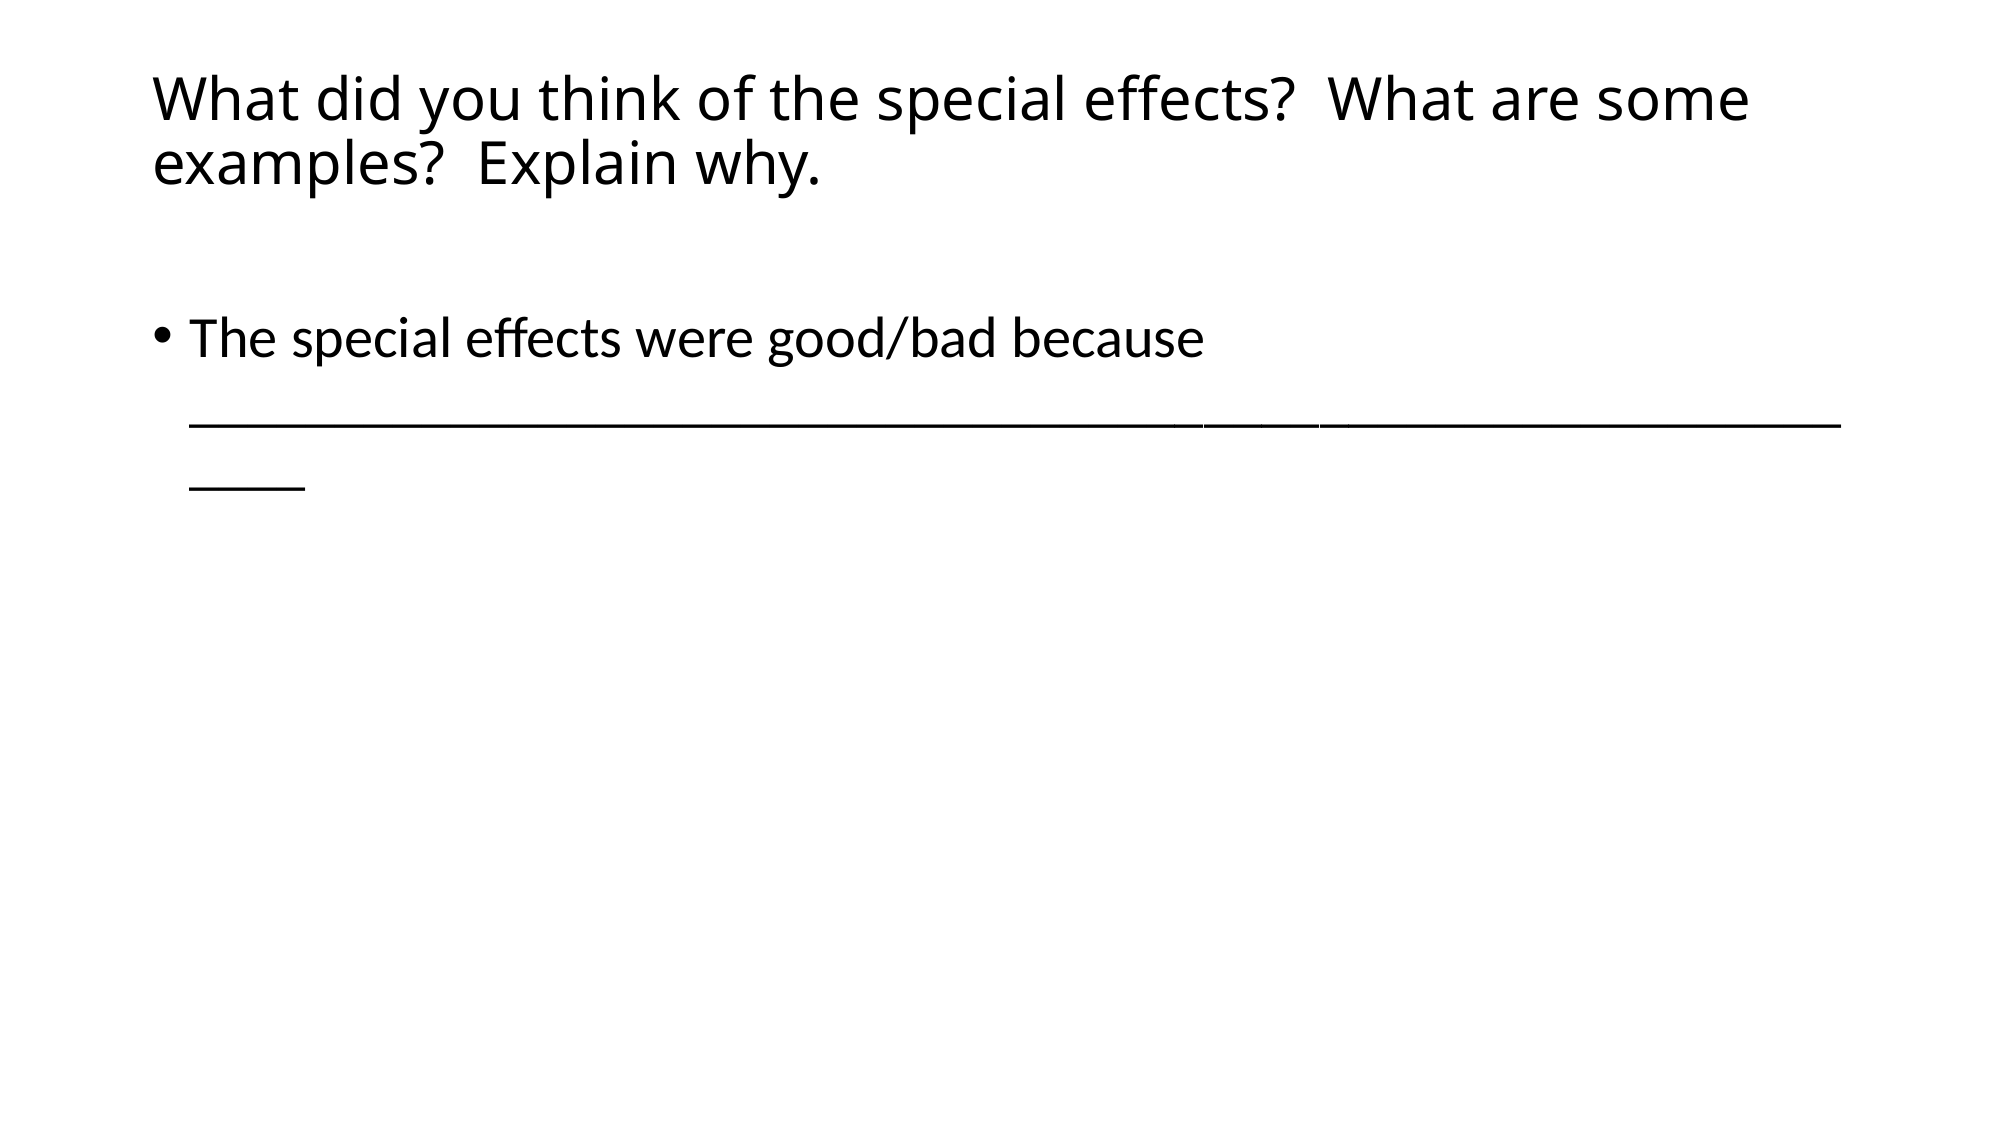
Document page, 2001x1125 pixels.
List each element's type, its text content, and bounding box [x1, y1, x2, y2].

list The special effects were good/bad because _____________________________________________________________ [137, 299, 1863, 1014]
title What did you think of the special effects? What are some examples? Explain why. [137, 59, 1863, 278]
